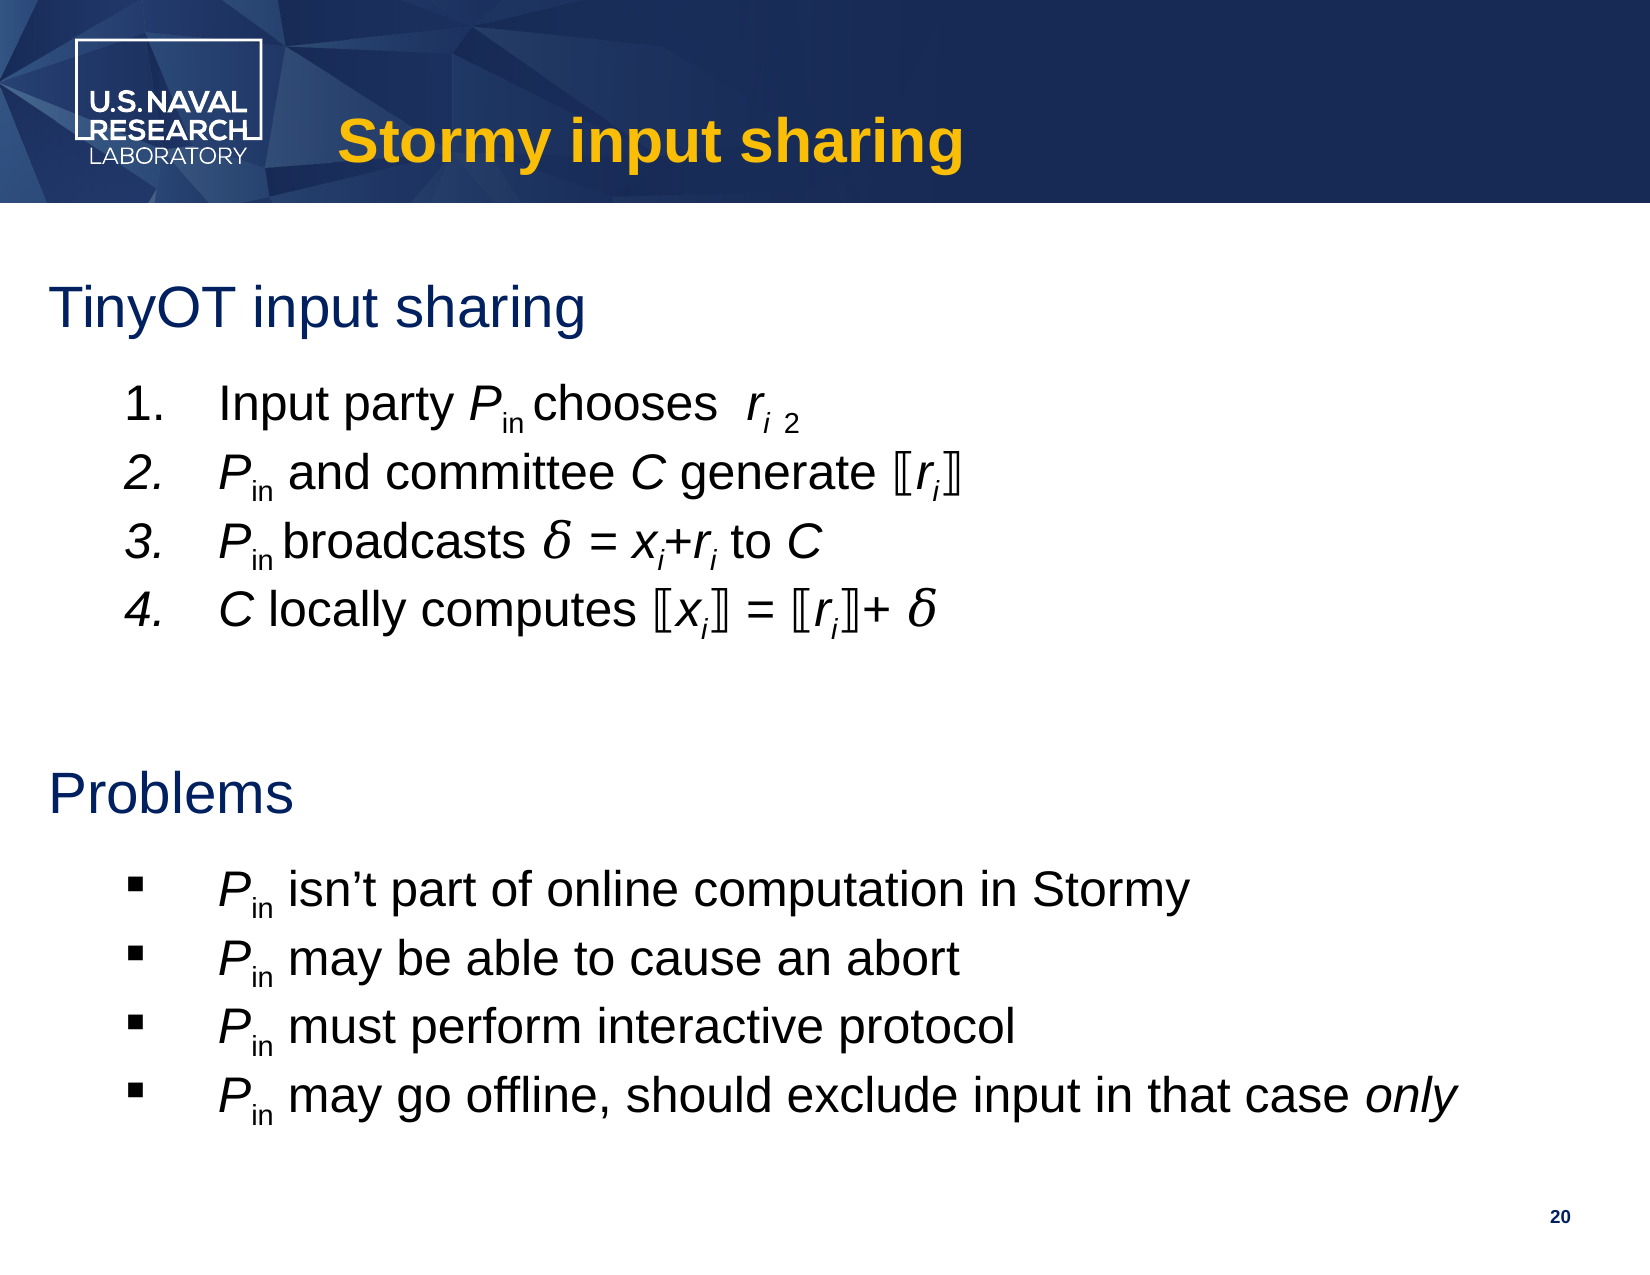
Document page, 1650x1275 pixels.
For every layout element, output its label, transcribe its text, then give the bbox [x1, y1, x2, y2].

slide_number 20 [1200, 1181, 1572, 1250]
text_box Problems Pin isn’t part of online computation in Stormy Pin may be able to cause an abort Pin must perform interactive protocol Pin may go offline, should exclude input in that case only [48, 787, 1508, 1182]
title Stormy input sharing [337, 104, 1538, 180]
picture [0, 0, 1650, 203]
